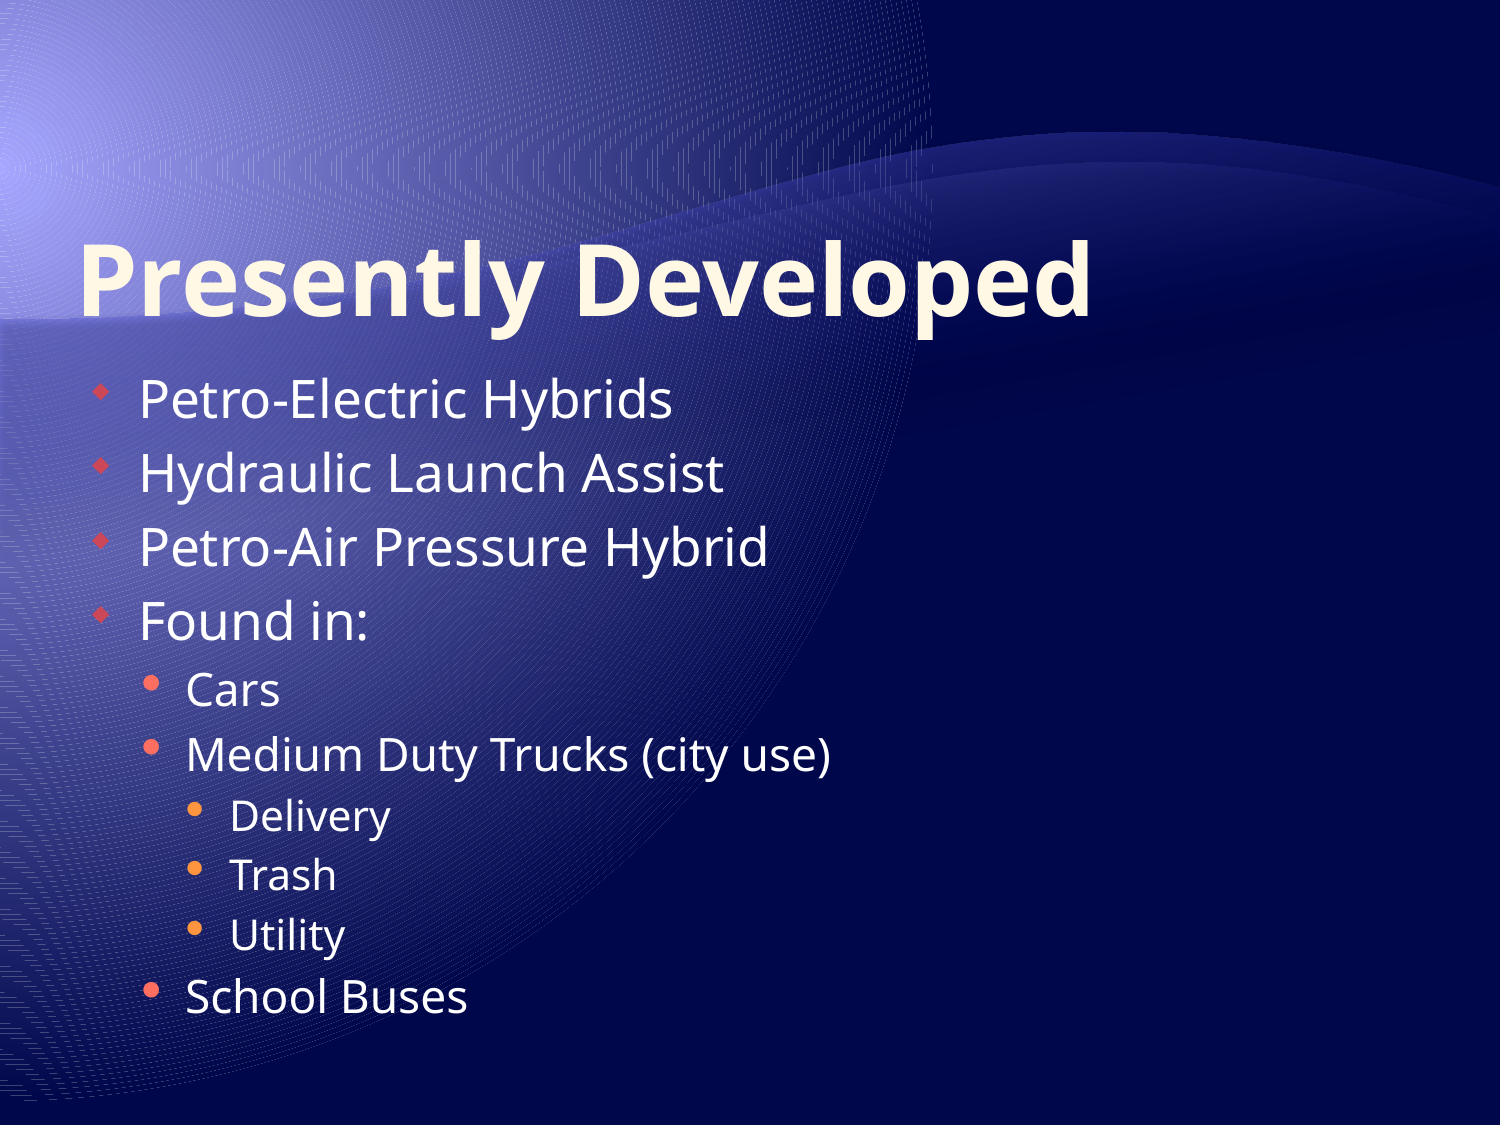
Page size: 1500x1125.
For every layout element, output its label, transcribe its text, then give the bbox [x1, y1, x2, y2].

list Petro-Electric Hybrids Hydraulic Launch Assist Petro-Air Pressure Hybrid Found in: Cars Medium Duty Trucks (city use) Delivery Trash Utility School Buses [75, 357, 1425, 1033]
title Presently Developed [75, 87, 1425, 338]
